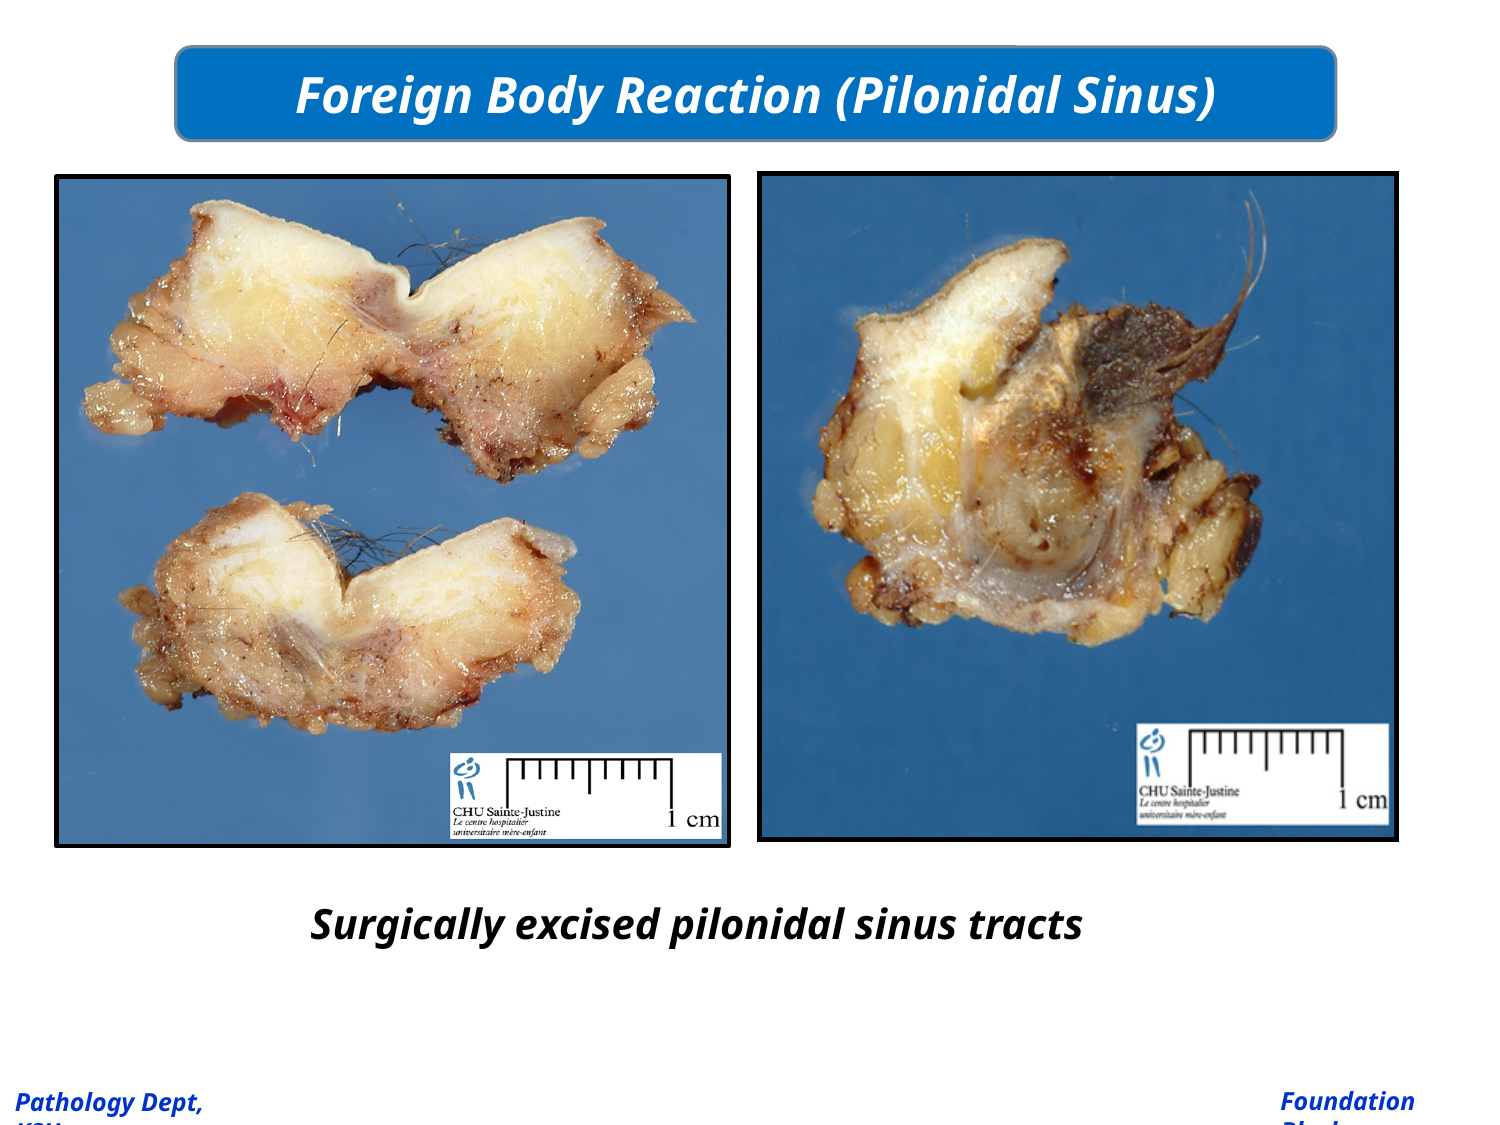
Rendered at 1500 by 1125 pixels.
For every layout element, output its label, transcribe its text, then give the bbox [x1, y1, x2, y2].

text_box Pathology Dept, KSU [0, 1079, 258, 1125]
text_box Foreign Body Reaction (Pilonidal Sinus) [174, 45, 1338, 143]
text_box Foundation Block [1265, 1078, 1500, 1125]
text_box Surgically excised pilonidal sinus tracts [163, 890, 1231, 956]
picture [58, 178, 727, 845]
picture [761, 175, 1395, 838]
